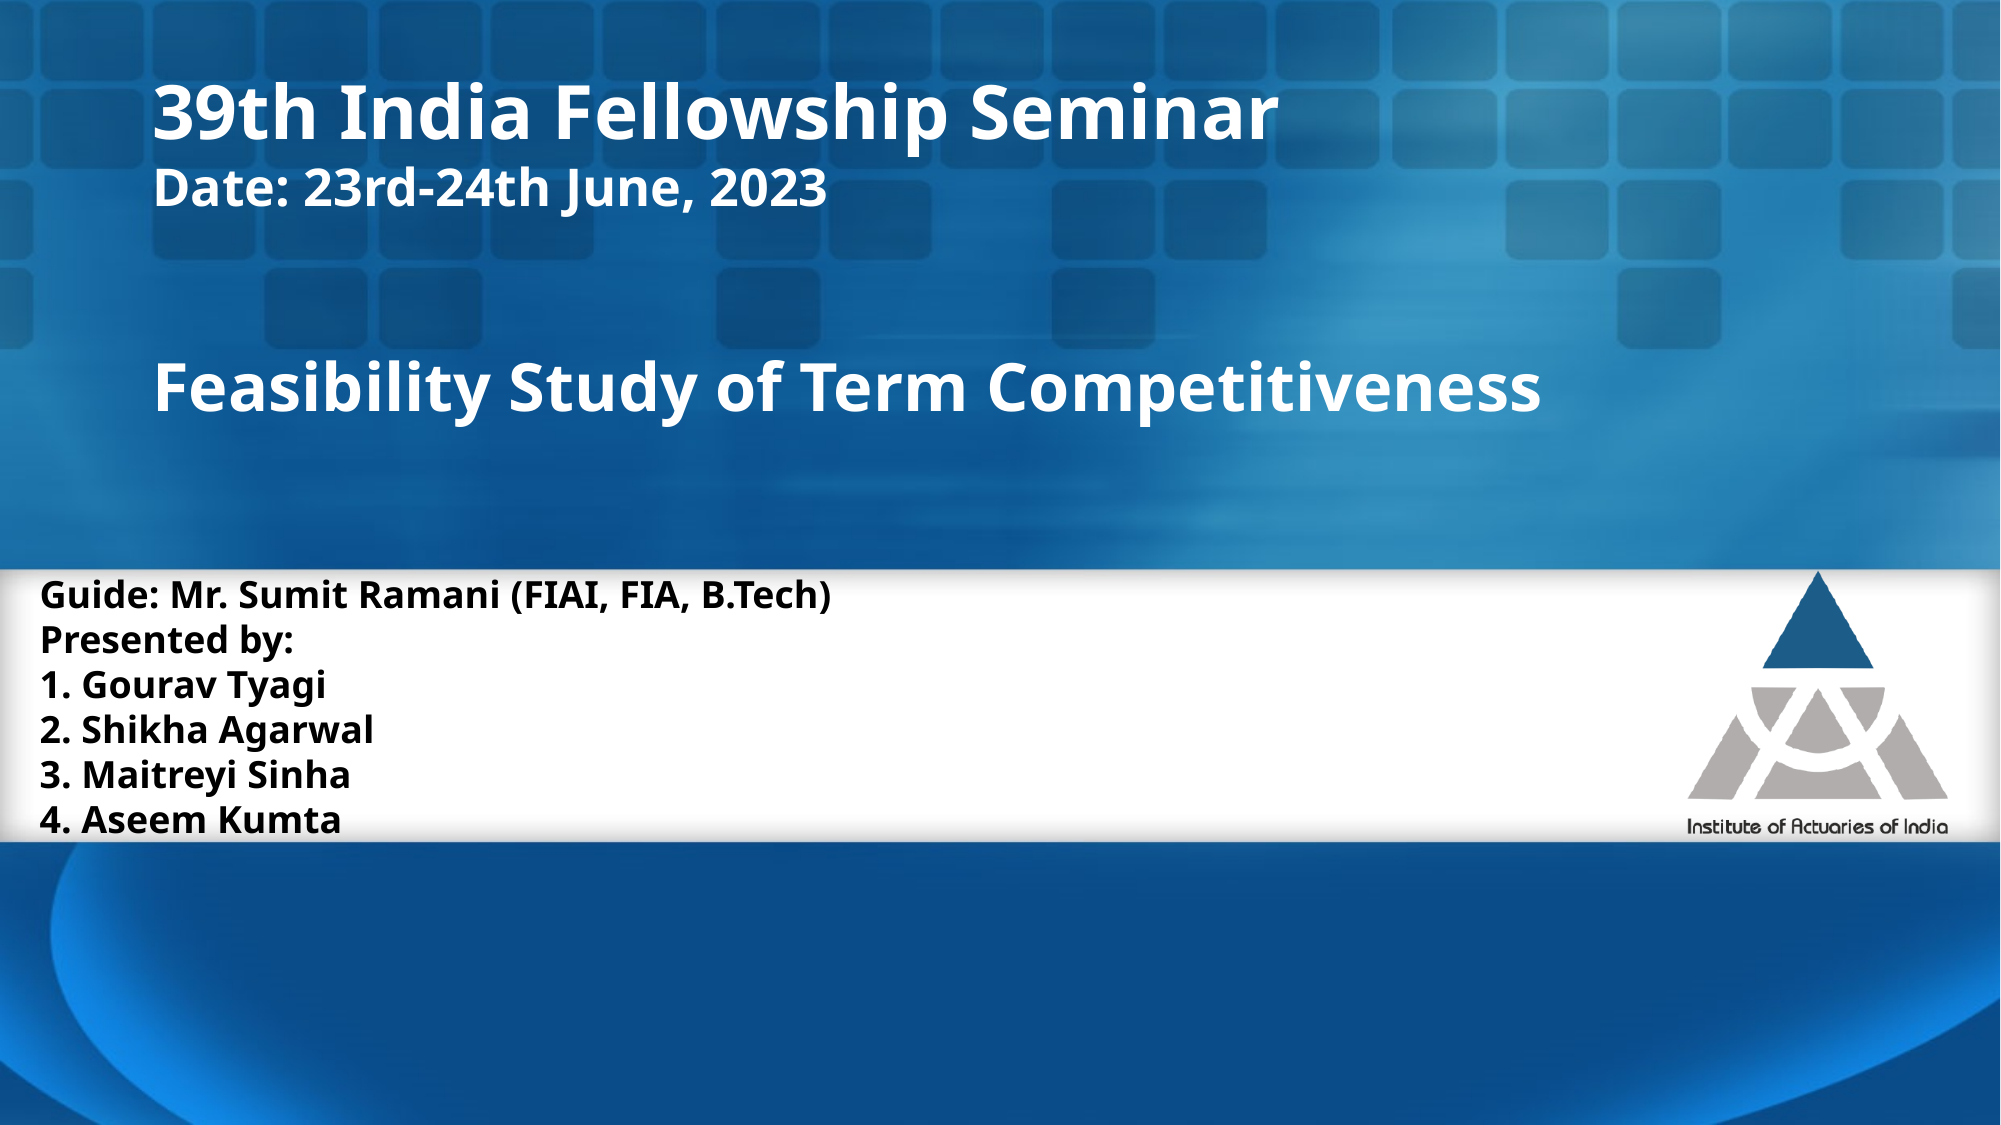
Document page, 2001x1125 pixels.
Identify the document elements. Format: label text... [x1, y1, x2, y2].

text_box Guide: Mr. Sumit Ramani (FIAI, FIA, B.Tech) Presented by: 1. Gourav Tyagi 2. Shikha Agarwal 3. Maitreyi Sinha 4. Aseem Kumta [24, 568, 876, 844]
text_box Feasibility Study of Term Competitiveness [137, 331, 1638, 438]
picture [0, 0, 2001, 1125]
text_box 39th India Fellowship Seminar Date: 23rd-24th June, 2023 [137, 87, 1647, 194]
